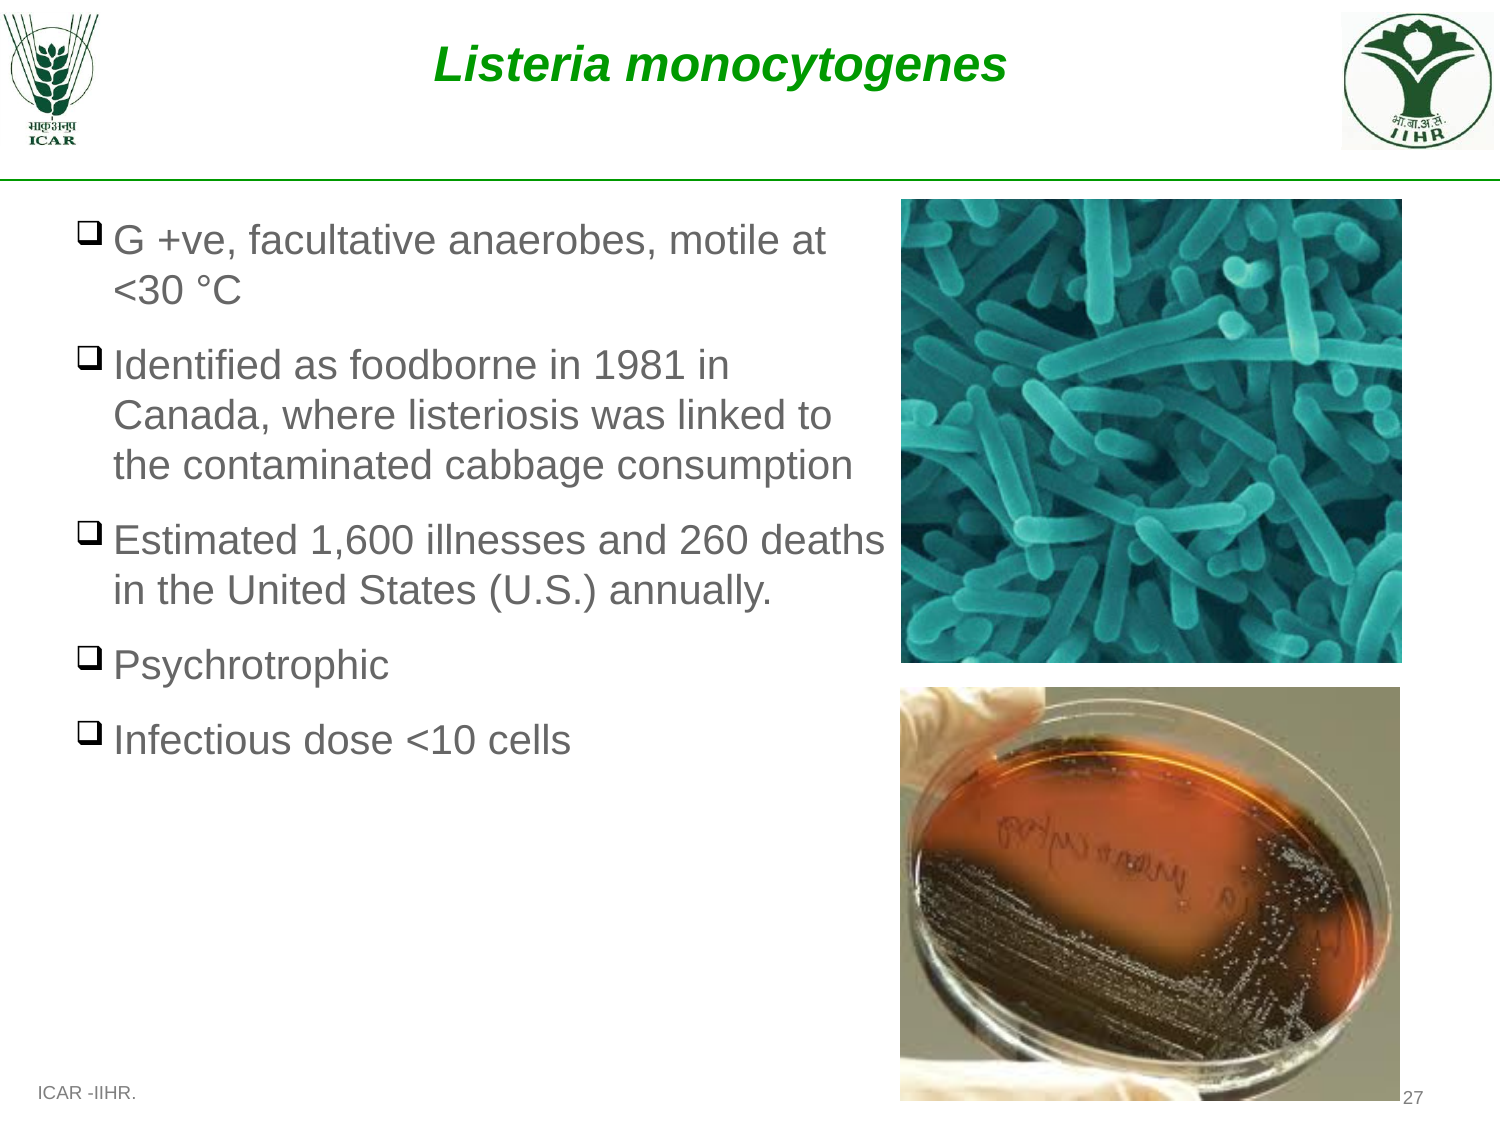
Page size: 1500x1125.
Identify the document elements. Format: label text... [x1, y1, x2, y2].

list G +ve, facultative anaerobes, motile at <30 °C Identified as foodborne in 1981 in Canada, where listeriosis was linked to the contaminated cabbage consumption Estimated 1,600 illnesses and 260 deaths in the United States (U.S.) annually. Psychrotrophic Infectious dose <10 cells [75, 212, 888, 1038]
title Listeria monocytogenes [100, 27, 1342, 147]
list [901, 199, 1403, 663]
picture [1341, 12, 1494, 150]
picture [899, 687, 1401, 1101]
picture [0, 12, 101, 146]
